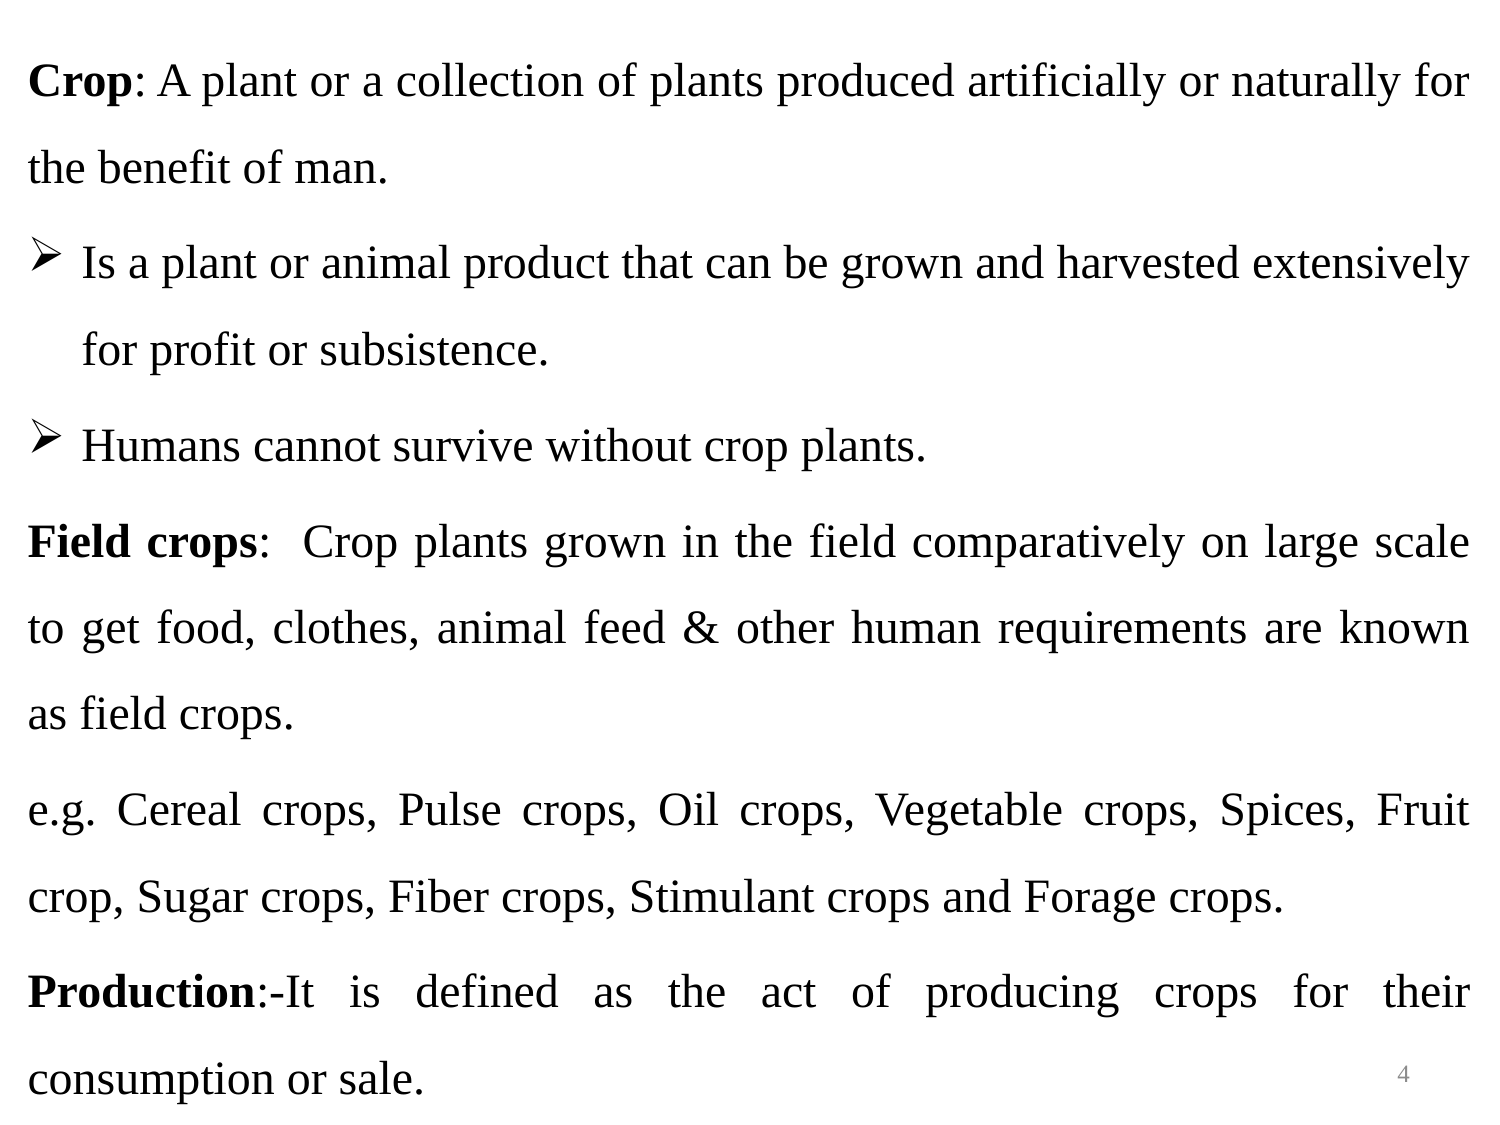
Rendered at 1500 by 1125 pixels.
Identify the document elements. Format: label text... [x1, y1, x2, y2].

list Crop: A plant or a collection of plants produced artificially or naturally for the benefit of man. Is a plant or animal product that can be grown and harvested extensively for profit or subsistence. Humans cannot survive without crop plants. Field crops: Crop plants grown in the field comparatively on large scale to get food, clothes, animal feed & other human requirements are known as field crops. e.g. Cereal crops, Pulse crops, Oil crops, Vegetable crops, Spices, Fruit crop, Sugar crops, Fiber crops, Stimulant crops and Forage crops. Production:-It is defined as the act of producing crops for their consumption or sale. [12, 12, 1488, 1113]
slide_number 4 [1074, 1042, 1425, 1103]
